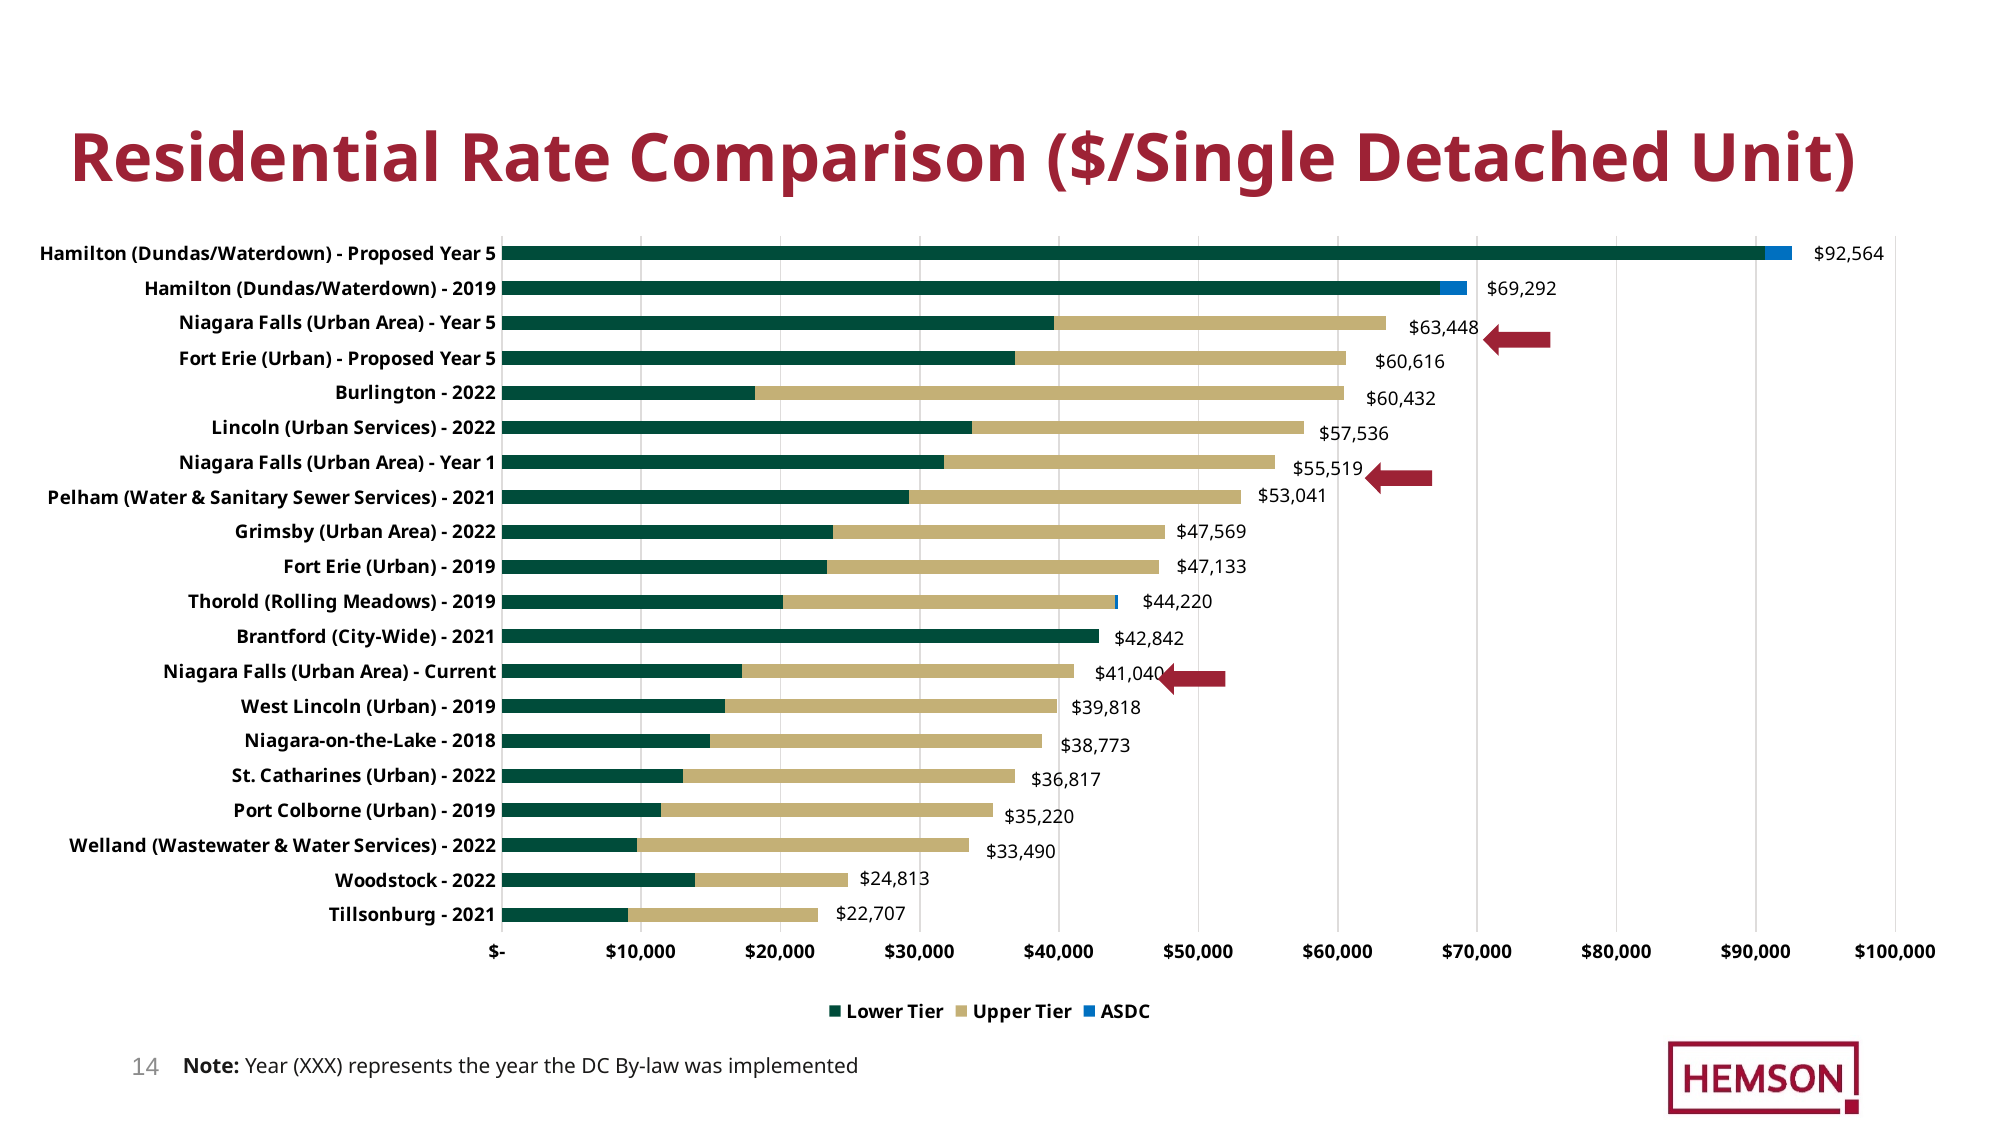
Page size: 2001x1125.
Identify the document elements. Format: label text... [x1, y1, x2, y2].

picture [1663, 1035, 1865, 1120]
text_box Note: Year (XXX) represents the year the DC By-law was implemented [168, 1045, 874, 1085]
chart [0, 219, 1981, 1031]
slide_number 13 [116, 1035, 284, 1096]
title Residential Rate Comparison ($/Single Detached Unit) [55, 59, 1957, 219]
